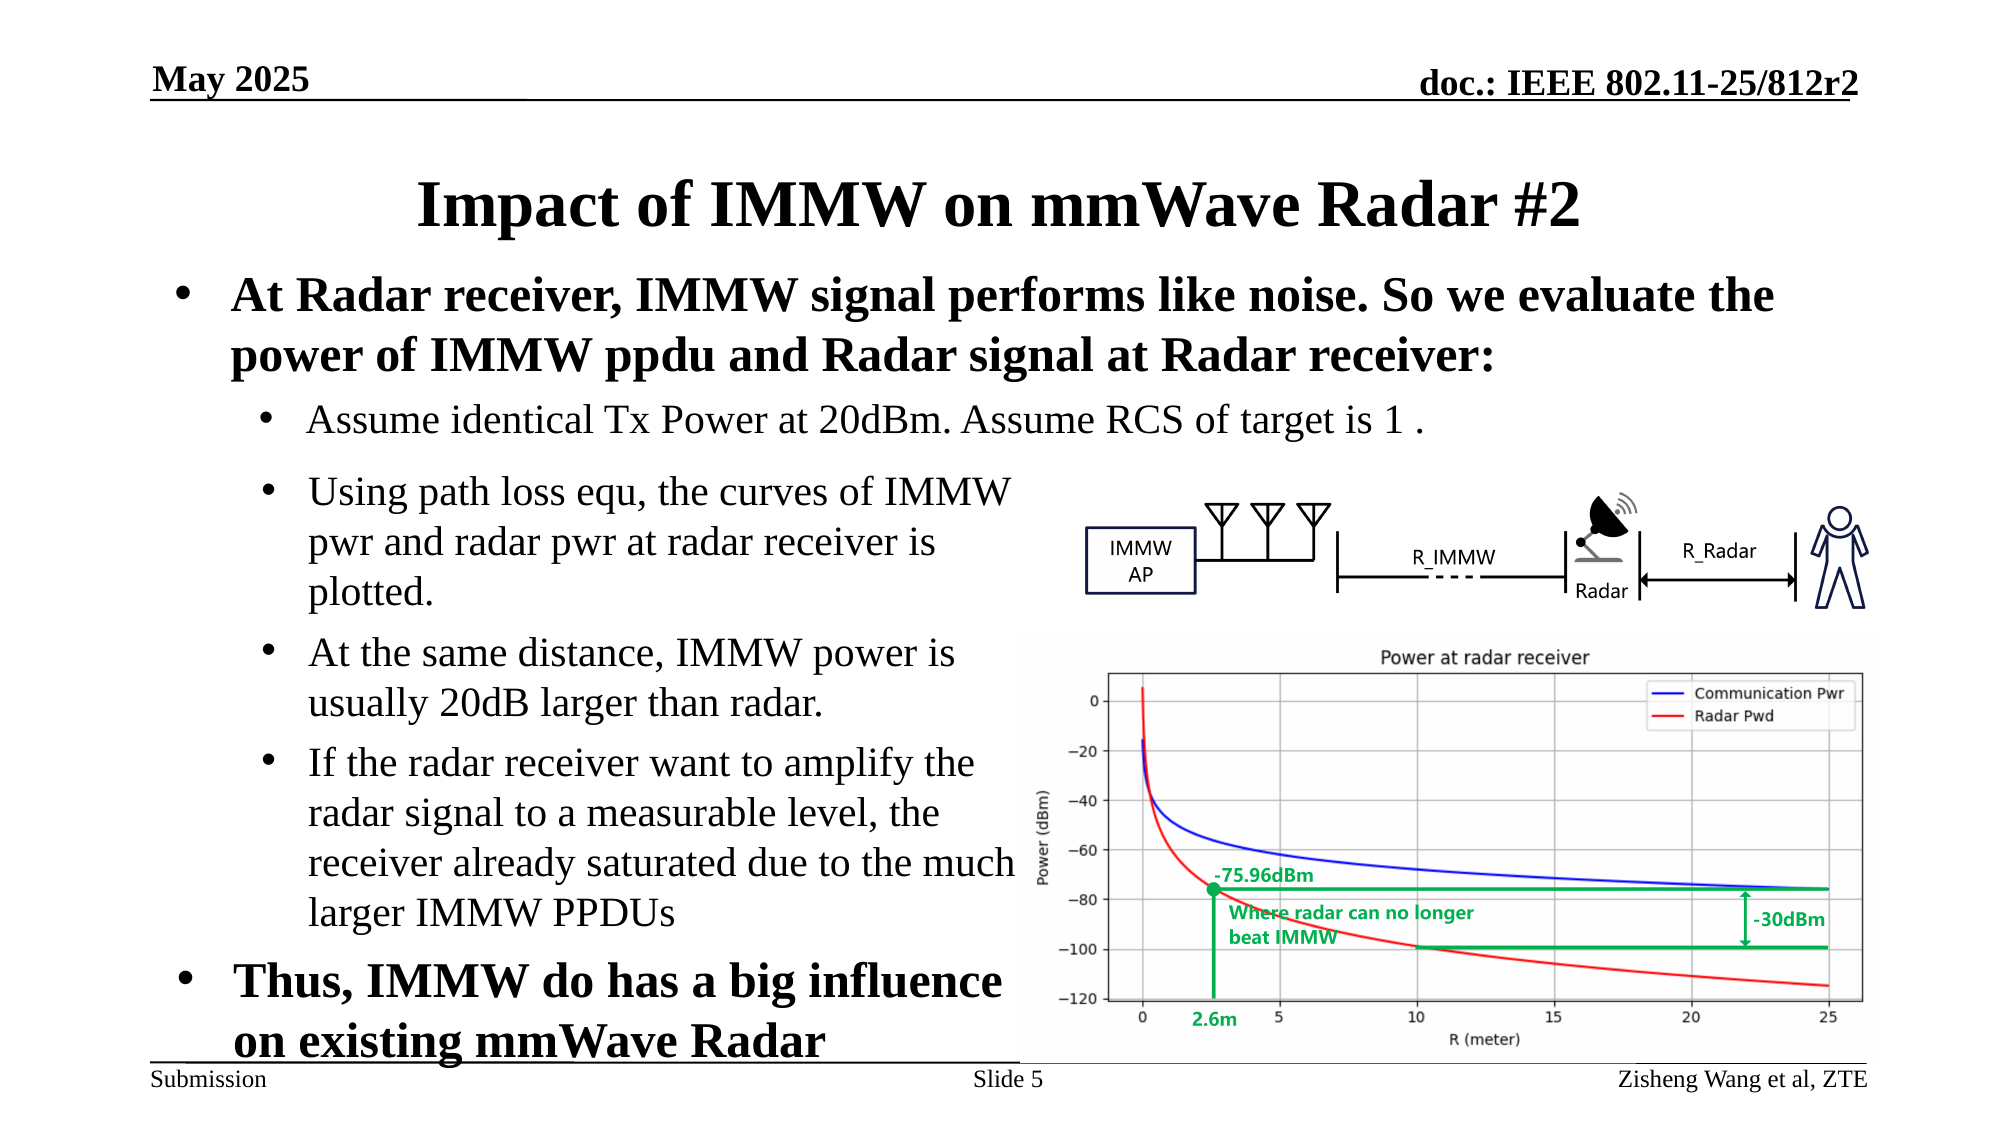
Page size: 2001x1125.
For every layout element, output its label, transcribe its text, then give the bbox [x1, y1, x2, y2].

slide_number Slide 5 [950, 1061, 1067, 1123]
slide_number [152, 54, 563, 100]
picture [1084, 490, 1869, 609]
picture [1020, 633, 1878, 1063]
text_box Using path loss equ, the curves of IMMW pwr and radar pwr at radar receiver is plotted. At the same distance, IMMW power is usually 20dB larger than radar. If the radar receiver want to amplify the radar signal to a measurable level, the receiver already saturated due to the much larger IMMW PPDUs Thus, IMMW do has a big influence on existing mmWave Radar [152, 456, 1048, 1012]
footer Zisheng Wang et al, ZTE [1171, 1070, 1869, 1093]
title Impact of IMMW on mmWave Radar #2 [149, 112, 1850, 288]
